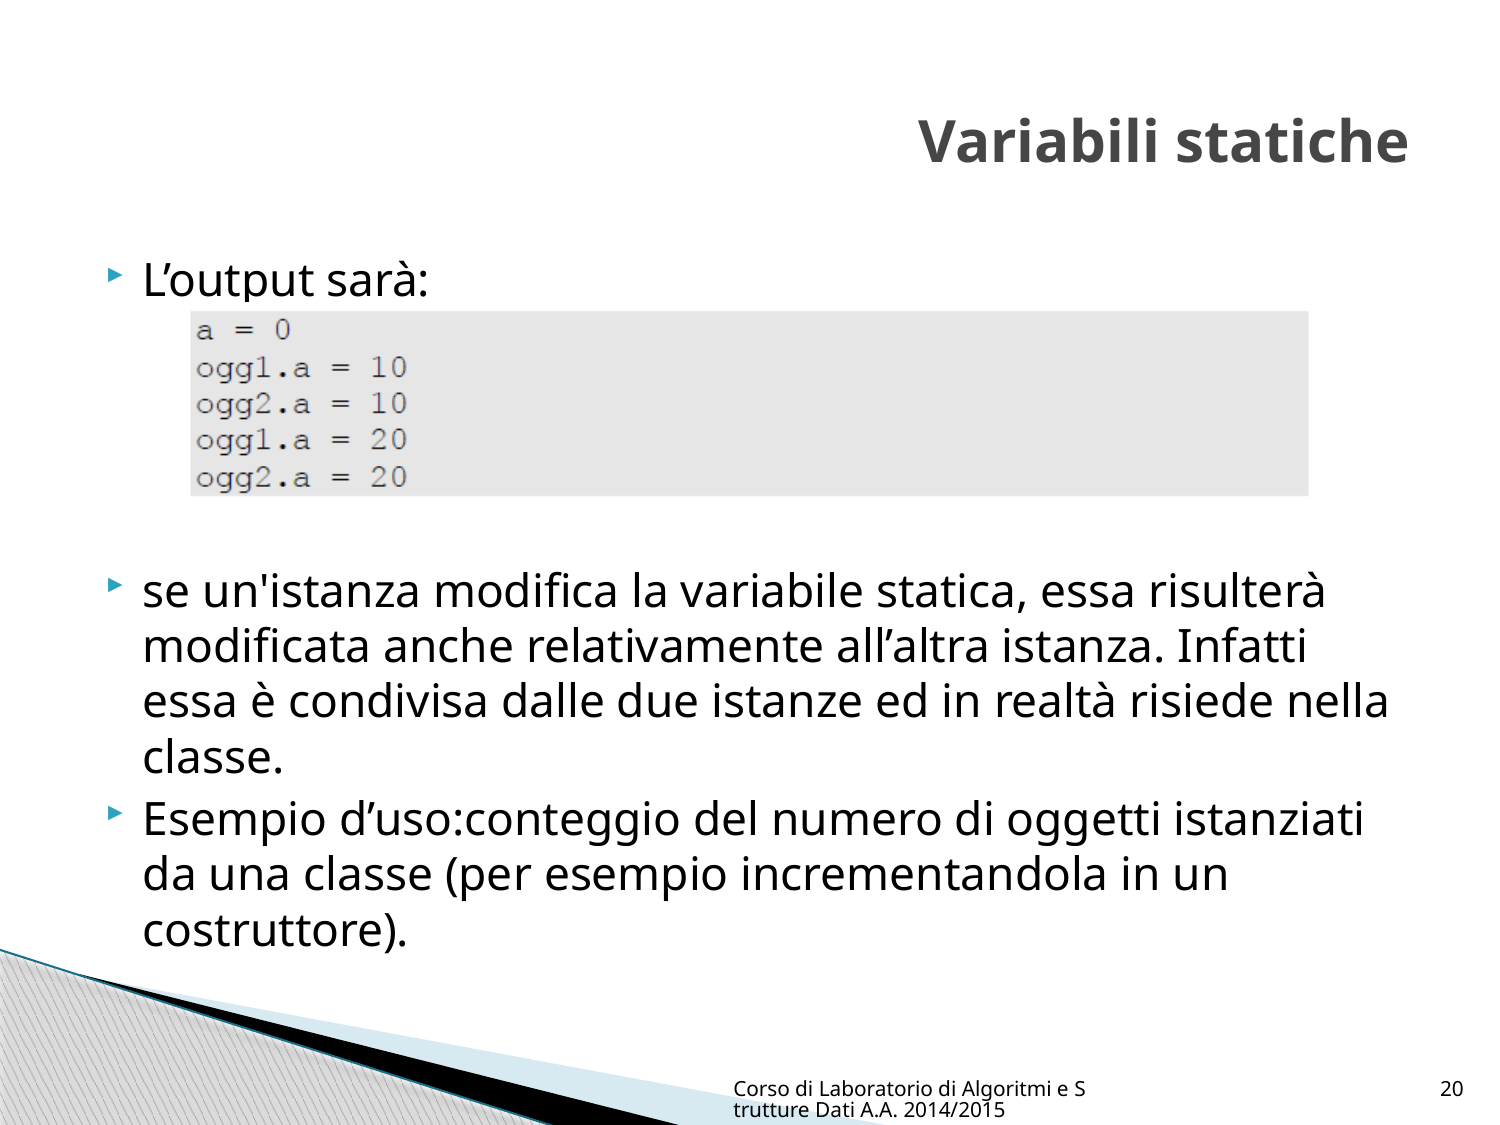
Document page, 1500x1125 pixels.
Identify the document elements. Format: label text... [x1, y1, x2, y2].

picture [182, 302, 1315, 513]
list L’output sarà: se un'istanza modifica la variabile statica, essa risulterà modificata anche relativamente all’altra istanza. Infatti essa è condivisa dalle due istanze ed in realtà risiede nella classe. Esempio d’uso:conteggio del numero di oggetti istanziati da una classe (per esempio incrementandola in un costruttore). [75, 243, 1425, 965]
footer Corso di Laboratorio di Algoritmi e Strutture Dati A.A. 2014/2015 [718, 1051, 1105, 1112]
slide_number 20 [1418, 1051, 1479, 1112]
title Variabili statiche [75, 45, 1425, 233]
